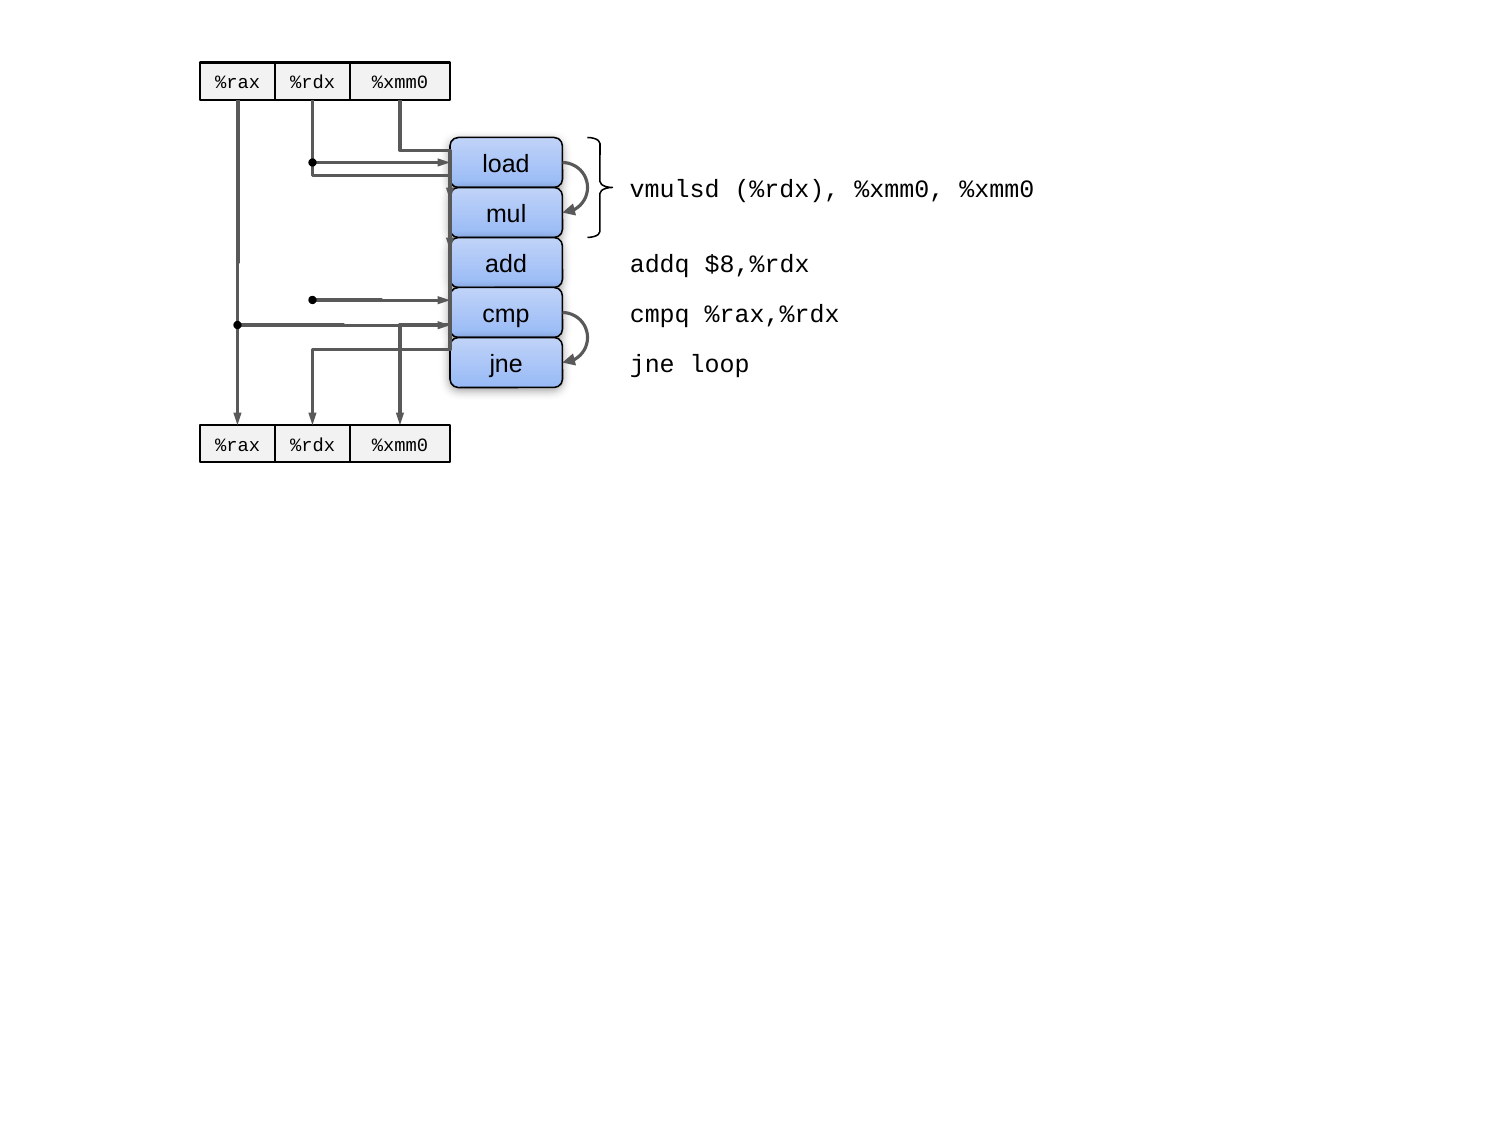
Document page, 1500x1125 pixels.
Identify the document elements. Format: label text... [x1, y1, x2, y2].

text_box vmulsd (%rdx), %xmm0, %xmm0 [610, 160, 1065, 215]
text_box %rdx [277, 423, 348, 465]
text_box jne [460, 337, 563, 388]
text_box load [478, 137, 563, 185]
text_box cmpq %rax,%rdx [610, 285, 1028, 337]
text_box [305, 105, 457, 244]
text_box [562, 311, 589, 366]
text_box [349, 62, 413, 104]
text_box %xmm0 [410, 60, 452, 102]
text_box jne loop [610, 335, 1028, 390]
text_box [460, 299, 526, 351]
text_box %xmm0 [348, 427, 452, 465]
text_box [460, 124, 476, 176]
text_box add [452, 237, 563, 285]
text_box %rdx [277, 60, 350, 102]
text_box [562, 161, 589, 216]
text_box mul [460, 187, 563, 235]
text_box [305, 280, 457, 419]
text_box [224, 312, 251, 338]
text_box %rax [198, 60, 277, 102]
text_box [299, 149, 326, 176]
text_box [299, 287, 326, 313]
text_box [587, 136, 614, 239]
text_box cmp [460, 287, 563, 335]
text_box addq $8,%rdx [610, 235, 1028, 287]
text_box %rax [198, 423, 277, 465]
